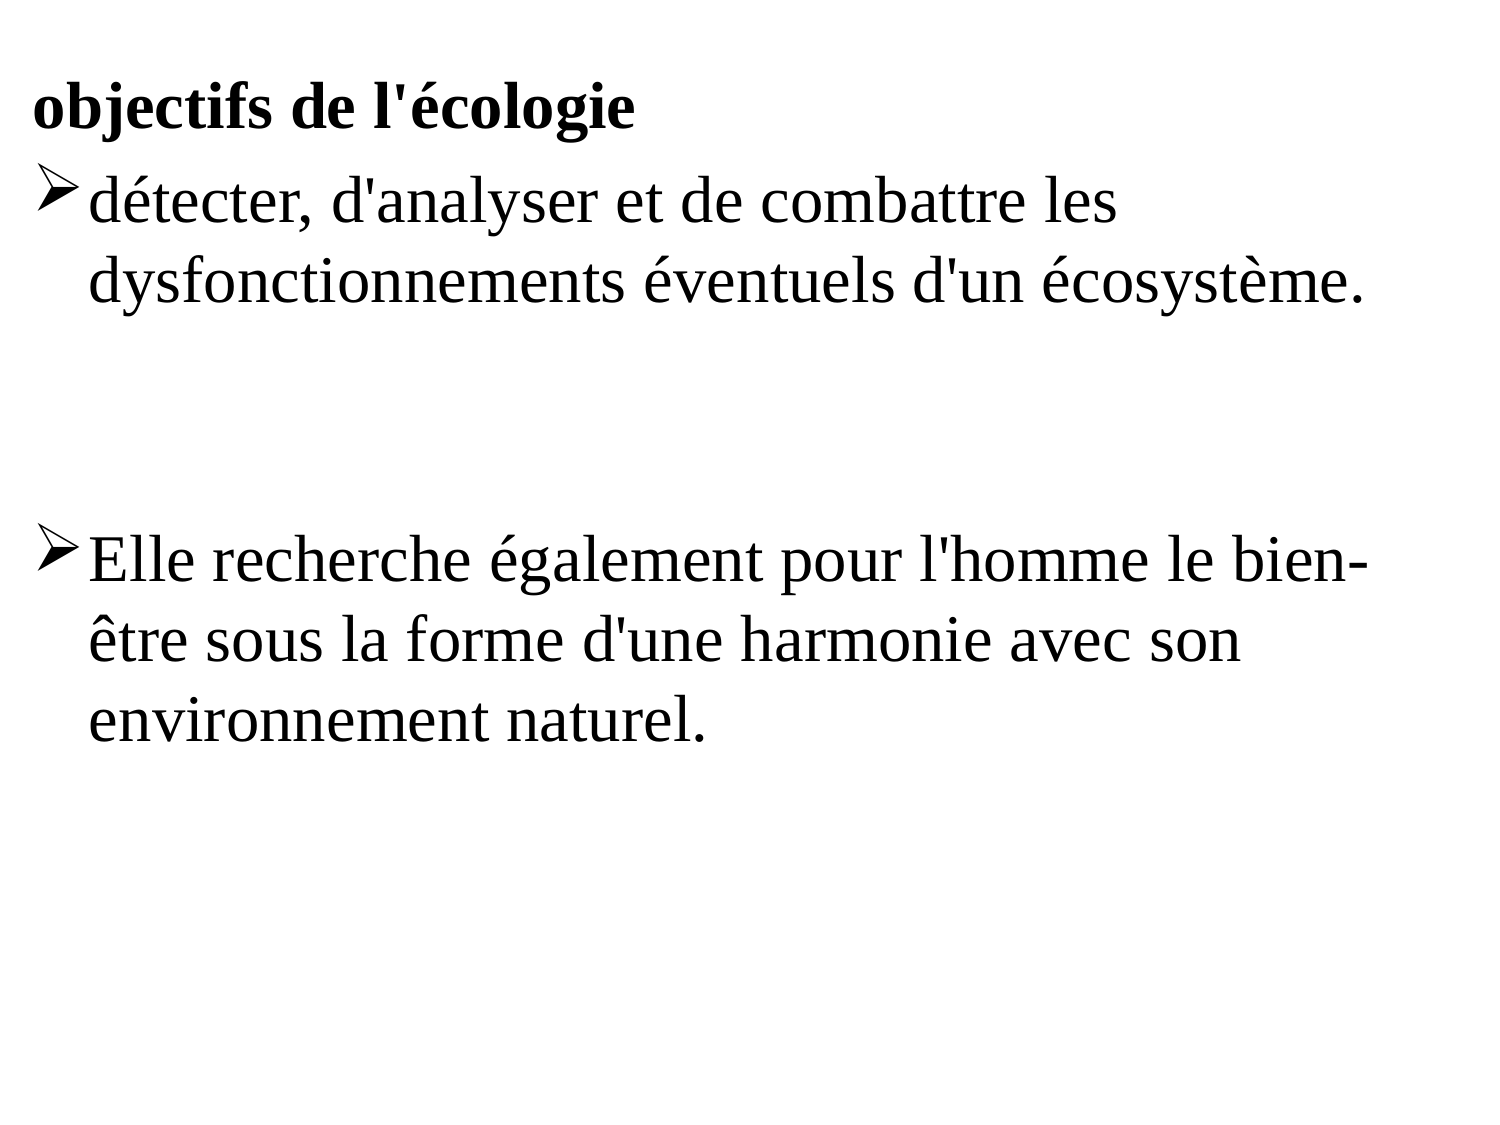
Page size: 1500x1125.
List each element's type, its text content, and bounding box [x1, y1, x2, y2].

list objectifs de l'écologie détecter, d'analyser et de combattre les dysfonctionnements éventuels d'un écosystème. Elle recherche également pour l'homme le bien-être sous la forme d'une harmonie avec son environnement naturel. [17, 54, 1483, 1071]
